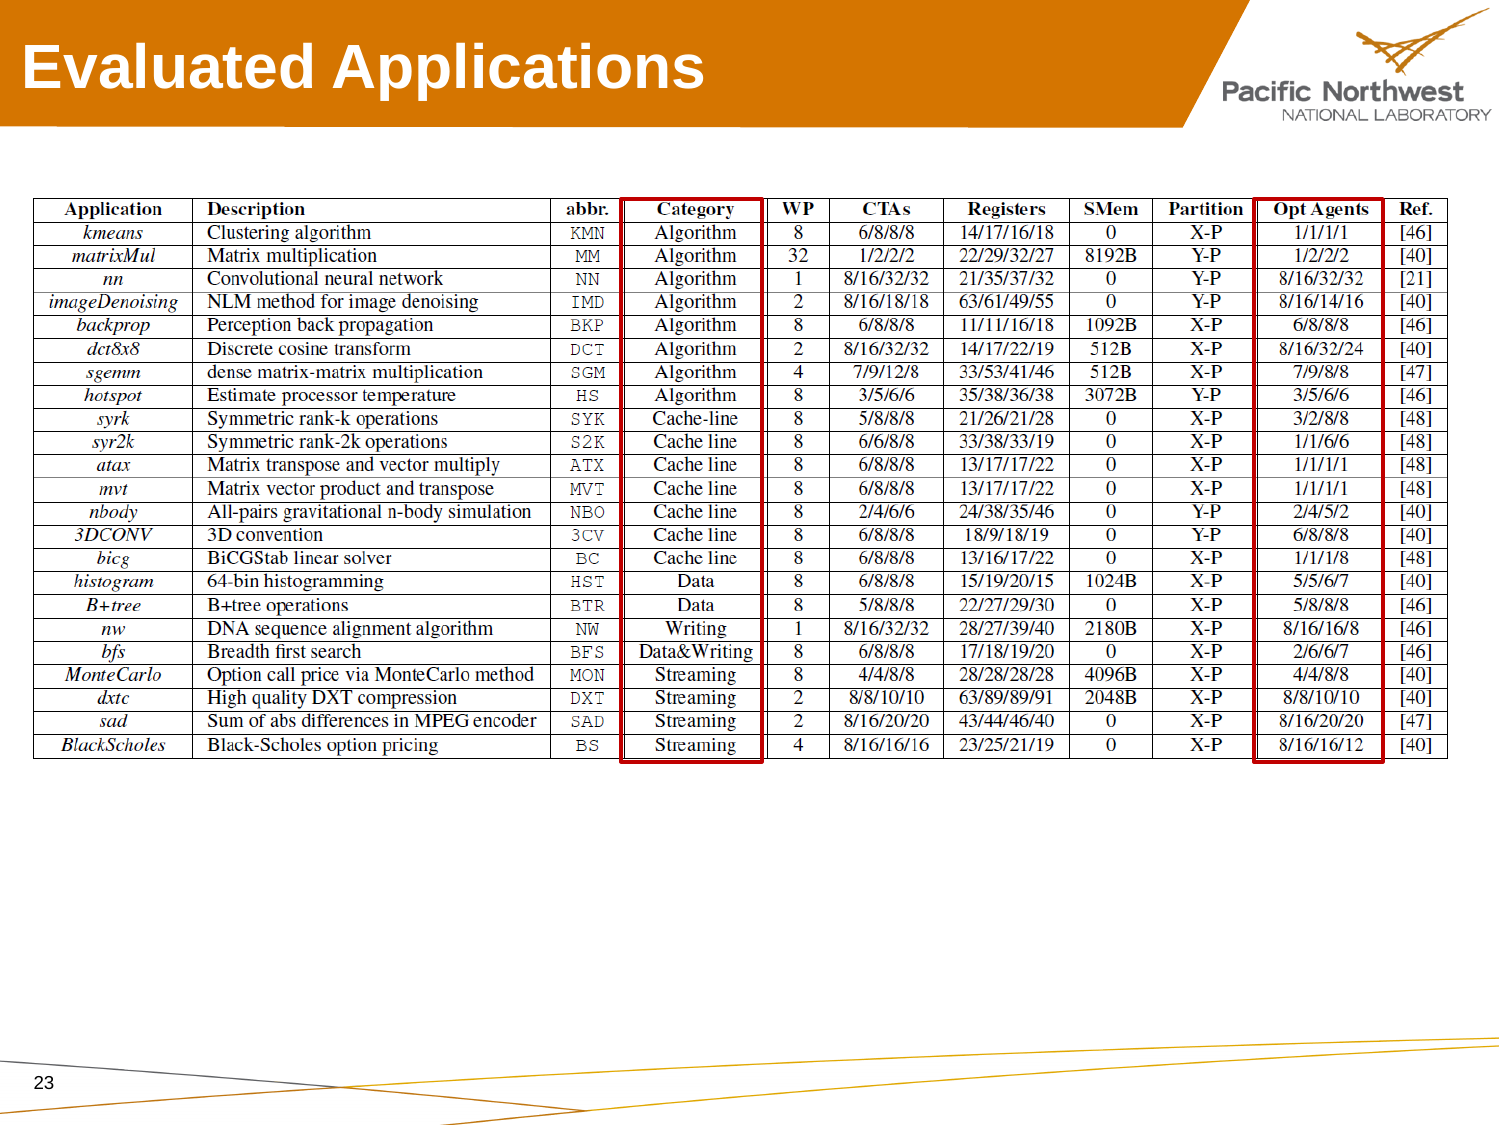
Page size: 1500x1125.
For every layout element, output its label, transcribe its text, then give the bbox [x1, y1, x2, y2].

title Evaluated Applications [21, 37, 1038, 102]
slide_number 23 [18, 1063, 103, 1113]
picture [1185, 4, 1500, 125]
picture [0, 1031, 1499, 1125]
picture [23, 187, 1466, 770]
